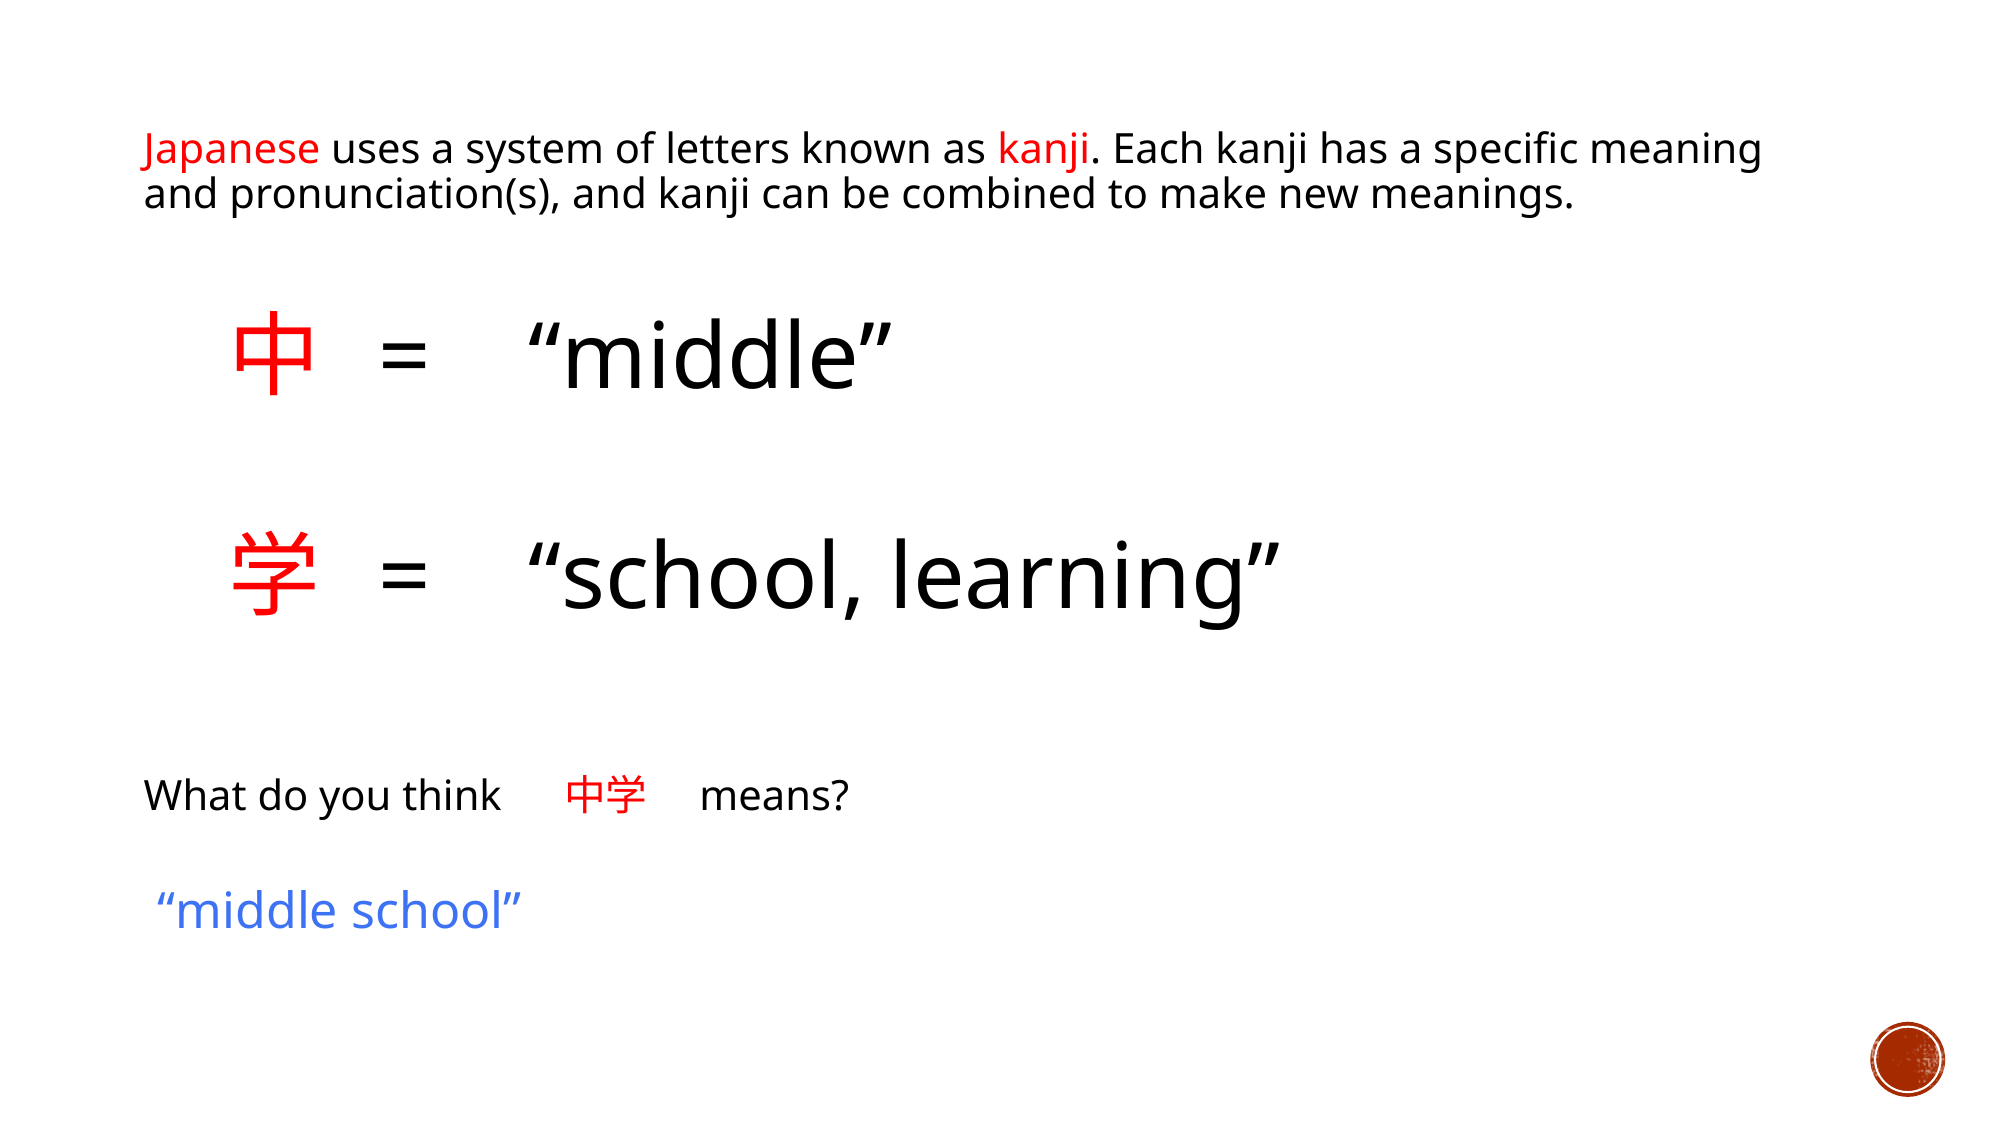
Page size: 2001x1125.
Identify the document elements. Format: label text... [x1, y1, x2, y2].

text_box “middle school” [142, 870, 1244, 946]
list Japanese uses a system of letters known as kanji. Each kanji has a specific meaning and pronunciation(s), and kanji can be combined to make new meanings. [128, 119, 1779, 242]
text_box 中 = “middle” 学 = “school, learning” [214, 289, 1534, 634]
text_box What do you think 中学 means? [128, 766, 1779, 996]
